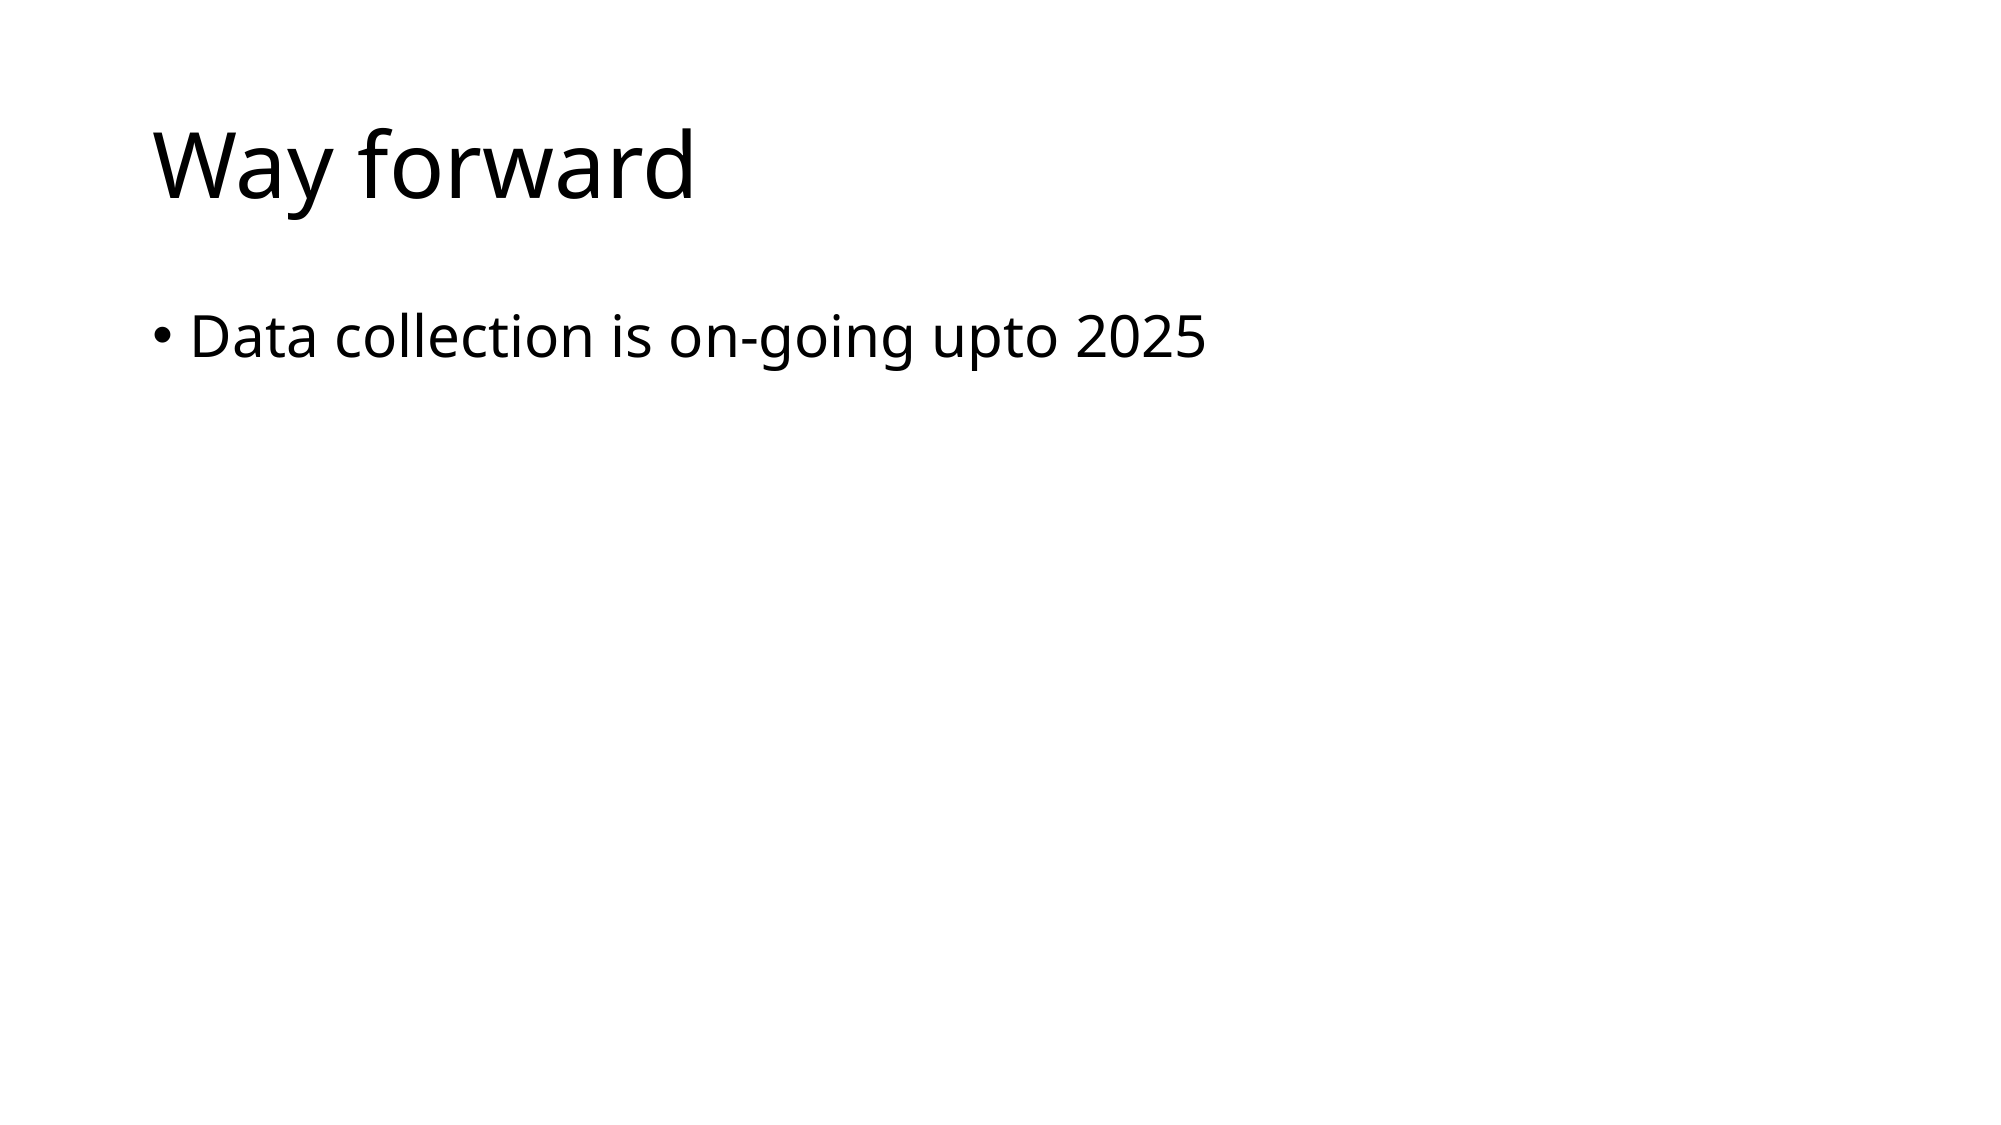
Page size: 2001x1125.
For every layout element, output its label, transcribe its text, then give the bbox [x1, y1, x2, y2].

title Way forward [137, 59, 1863, 278]
list Data collection is on-going upto 2025 [137, 299, 1863, 1014]
